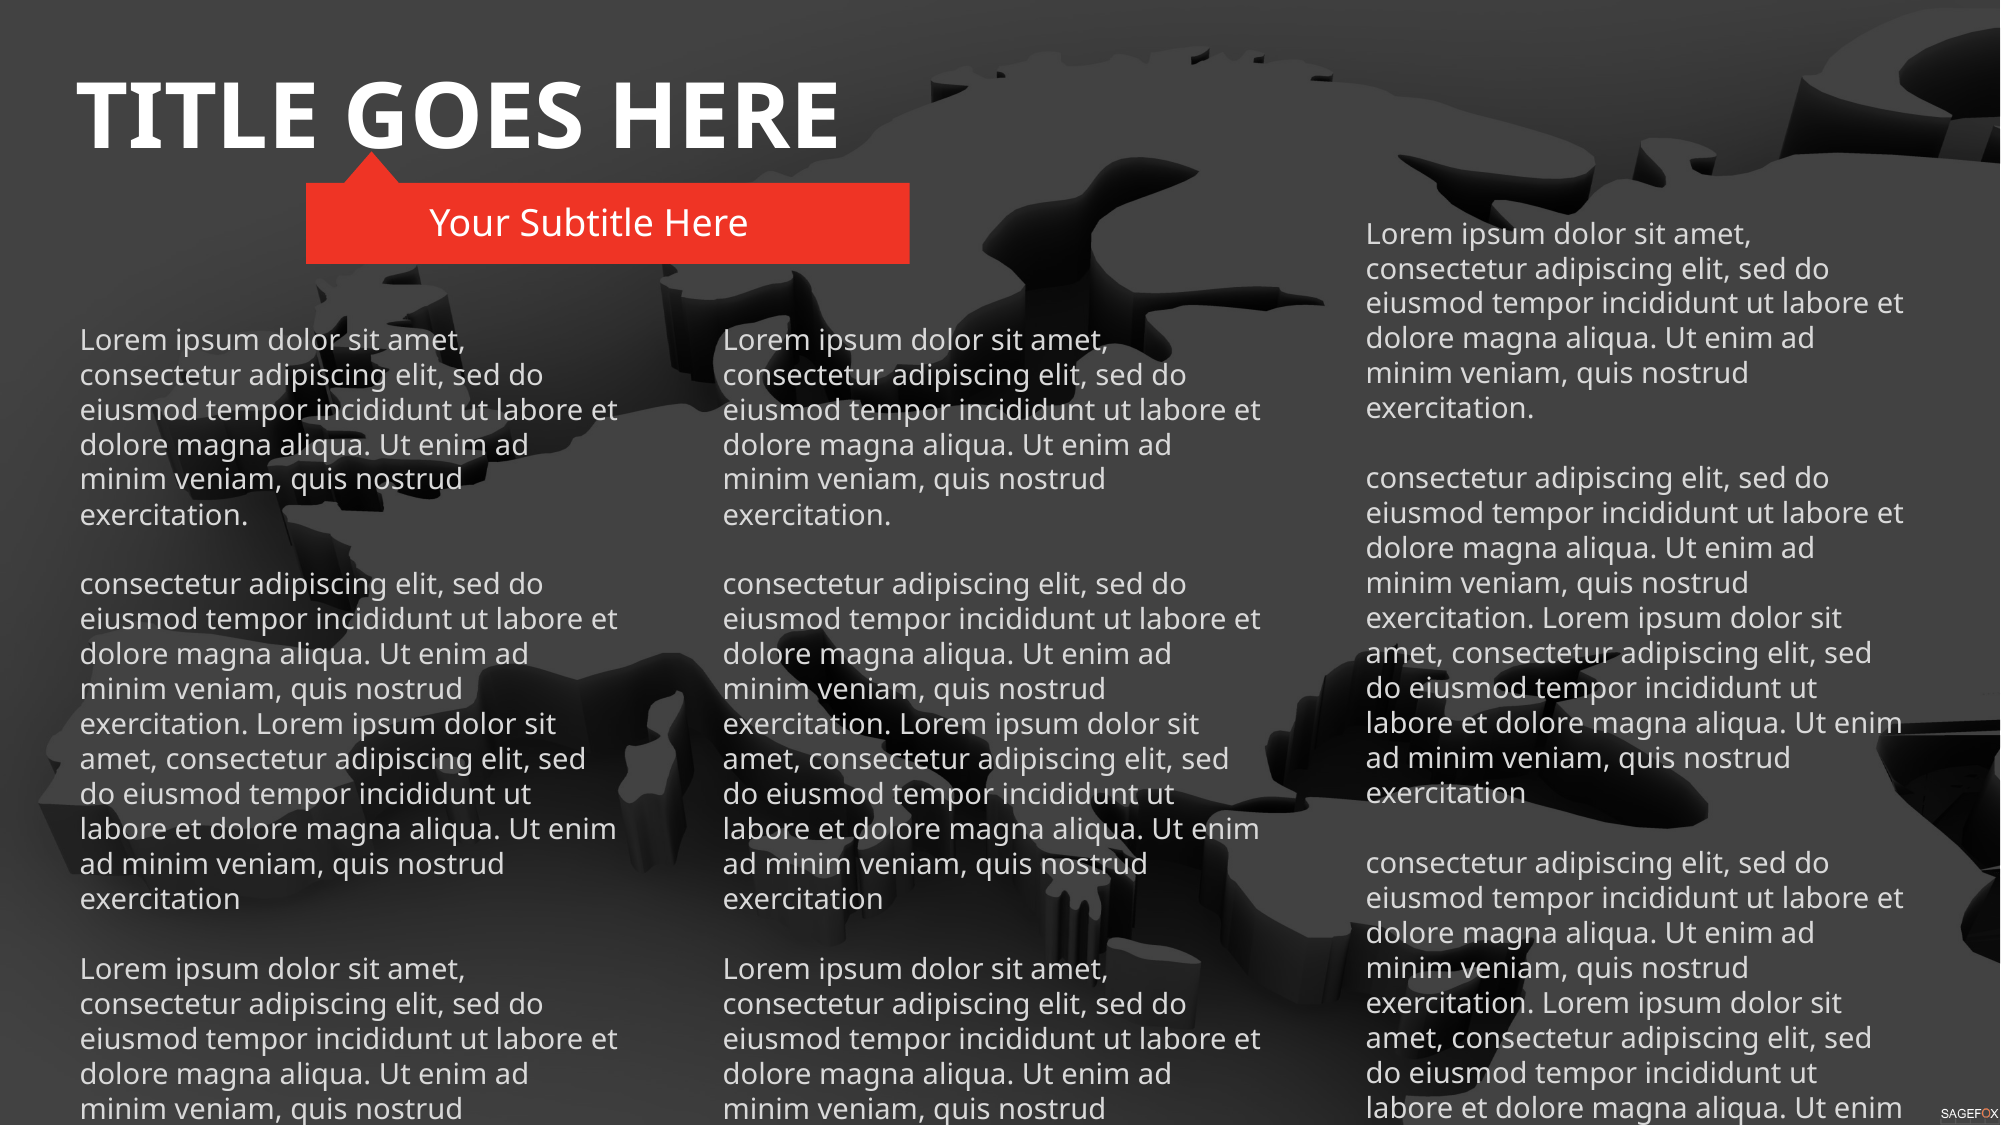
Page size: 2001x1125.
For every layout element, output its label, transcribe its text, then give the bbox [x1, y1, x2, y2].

text_box Lorem ipsum dolor sit amet, consectetur adipiscing elit, sed do eiusmod tempor incididunt ut labore et dolore magna aliqua. Ut enim ad minim veniam, quis nostrud exercitation. consectetur adipiscing elit, sed do eiusmod tempor incididunt ut labore et dolore magna aliqua. Ut enim ad minim veniam, quis nostrud exercitation. Lorem ipsum dolor sit amet, consectetur adipiscing elit, sed do eiusmod tempor incididunt ut labore et dolore magna aliqua. Ut enim ad minim veniam, quis nostrud exercitation Lorem ipsum dolor sit amet, consectetur adipiscing elit, sed do eiusmod tempor incididunt ut labore et dolore magna aliqua. Ut enim ad minim veniam, quis nostrud exercitation. [64, 313, 635, 1125]
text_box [306, 151, 910, 264]
text_box Lorem ipsum dolor sit amet, consectetur adipiscing elit, sed do eiusmod tempor incididunt ut labore et dolore magna aliqua. Ut enim ad minim veniam, quis nostrud exercitation. consectetur adipiscing elit, sed do eiusmod tempor incididunt ut labore et dolore magna aliqua. Ut enim ad minim veniam, quis nostrud exercitation. Lorem ipsum dolor sit amet, consectetur adipiscing elit, sed do eiusmod tempor incididunt ut labore et dolore magna aliqua. Ut enim ad minim veniam, quis nostrud exercitation consectetur adipiscing elit, sed do eiusmod tempor incididunt ut labore et dolore magna aliqua. Ut enim ad minim veniam, quis nostrud exercitation. Lorem ipsum dolor sit amet, consectetur adipiscing elit, sed do eiusmod tempor incididunt ut labore et dolore magna aliqua. Ut enim ad minim veniam, quis nostrud exercitation [1350, 207, 1921, 1125]
picture [0, 0, 2001, 1125]
text_box Lorem ipsum dolor sit amet, consectetur adipiscing elit, sed do eiusmod tempor incididunt ut labore et dolore magna aliqua. Ut enim ad minim veniam, quis nostrud exercitation. consectetur adipiscing elit, sed do eiusmod tempor incididunt ut labore et dolore magna aliqua. Ut enim ad minim veniam, quis nostrud exercitation. Lorem ipsum dolor sit amet, consectetur adipiscing elit, sed do eiusmod tempor incididunt ut labore et dolore magna aliqua. Ut enim ad minim veniam, quis nostrud exercitation Lorem ipsum dolor sit amet, consectetur adipiscing elit, sed do eiusmod tempor incididunt ut labore et dolore magna aliqua. Ut enim ad minim veniam, quis nostrud exercitation [707, 313, 1278, 1125]
text_box TITLE GOES HERE [60, 49, 965, 175]
